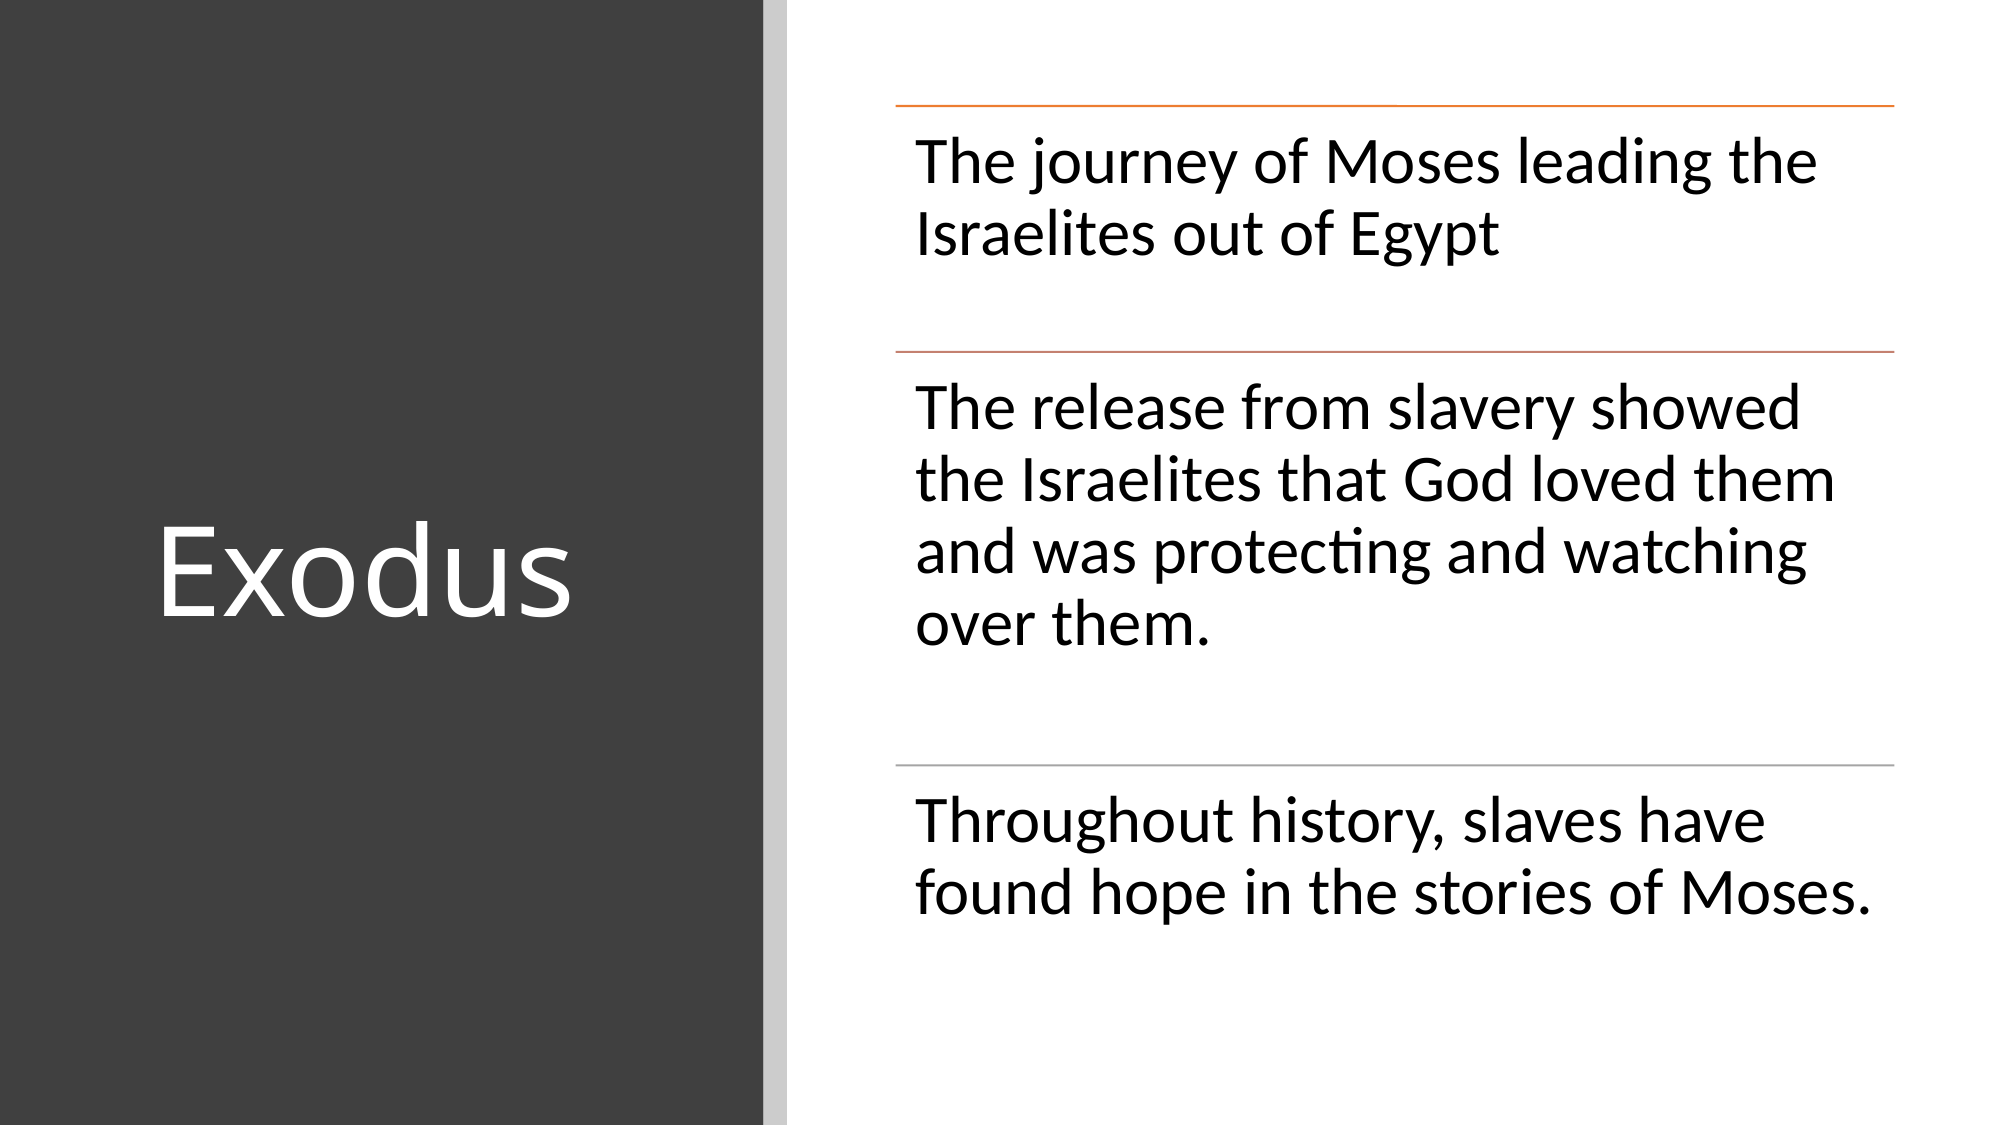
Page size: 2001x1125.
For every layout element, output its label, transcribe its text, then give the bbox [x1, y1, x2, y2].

title Exodus [137, 133, 685, 1020]
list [895, 105, 1895, 1020]
text_box [762, 0, 788, 1125]
text_box [0, 0, 762, 1125]
